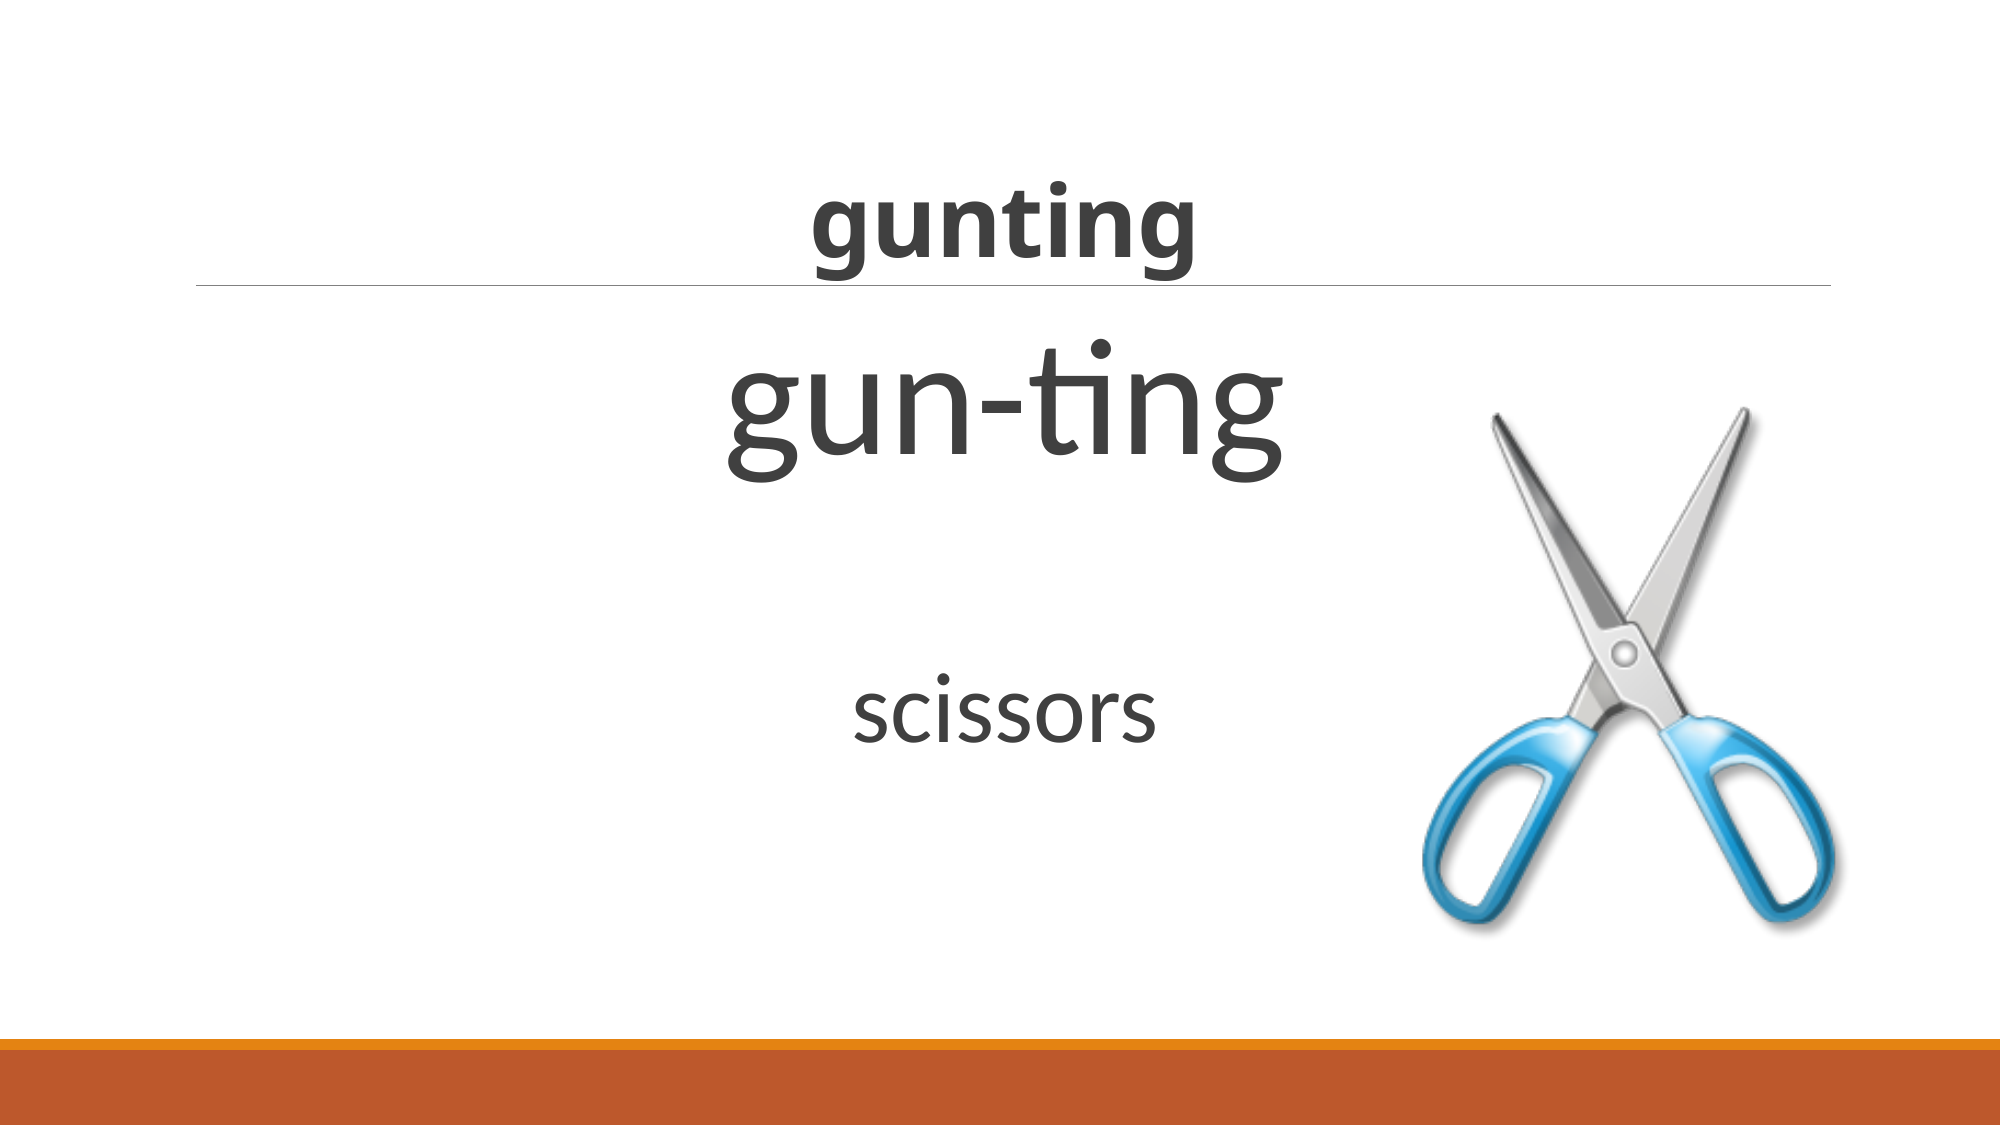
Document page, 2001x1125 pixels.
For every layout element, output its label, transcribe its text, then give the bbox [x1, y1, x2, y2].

title gunting [180, 47, 1830, 285]
list gun-ting scissors [180, 302, 1830, 963]
picture [1351, 394, 1913, 956]
